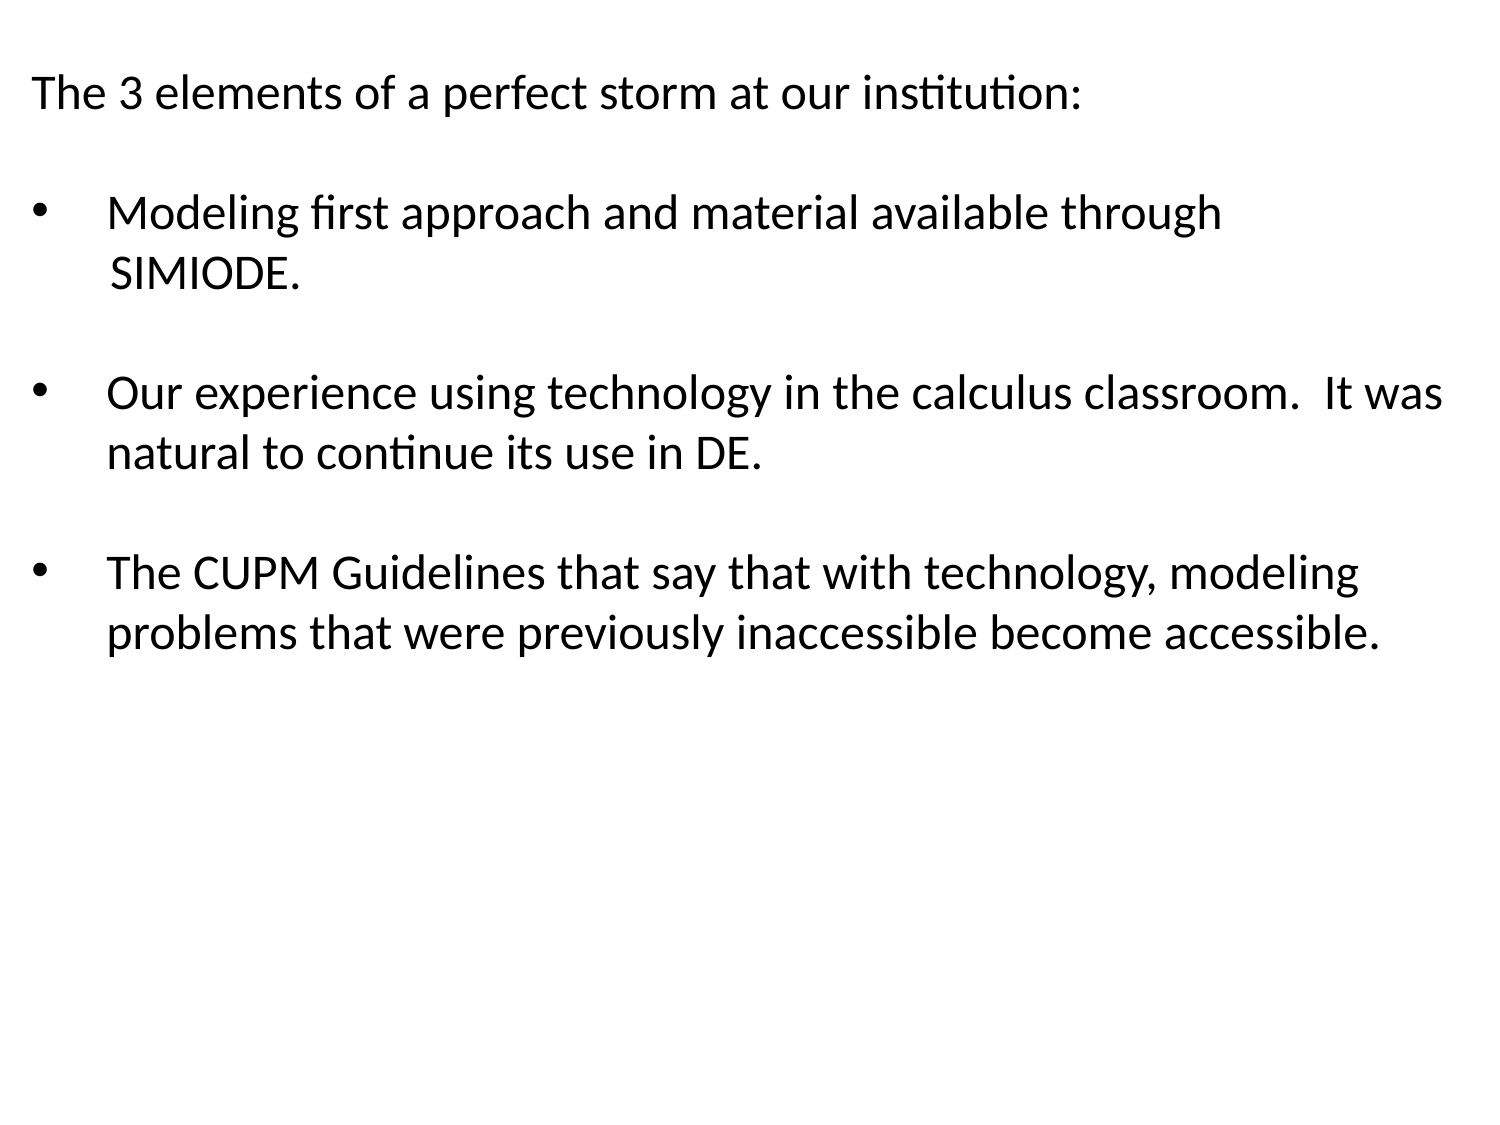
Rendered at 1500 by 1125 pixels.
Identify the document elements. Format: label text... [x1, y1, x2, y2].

text_box The 3 elements of a perfect storm at our institution: Modeling first approach and material available through SIMIODE. Our experience using technology in the calculus classroom. It was natural to continue its use in DE. The CUPM Guidelines that say that with technology, modeling problems that were previously inaccessible become accessible. [16, 52, 1469, 727]
